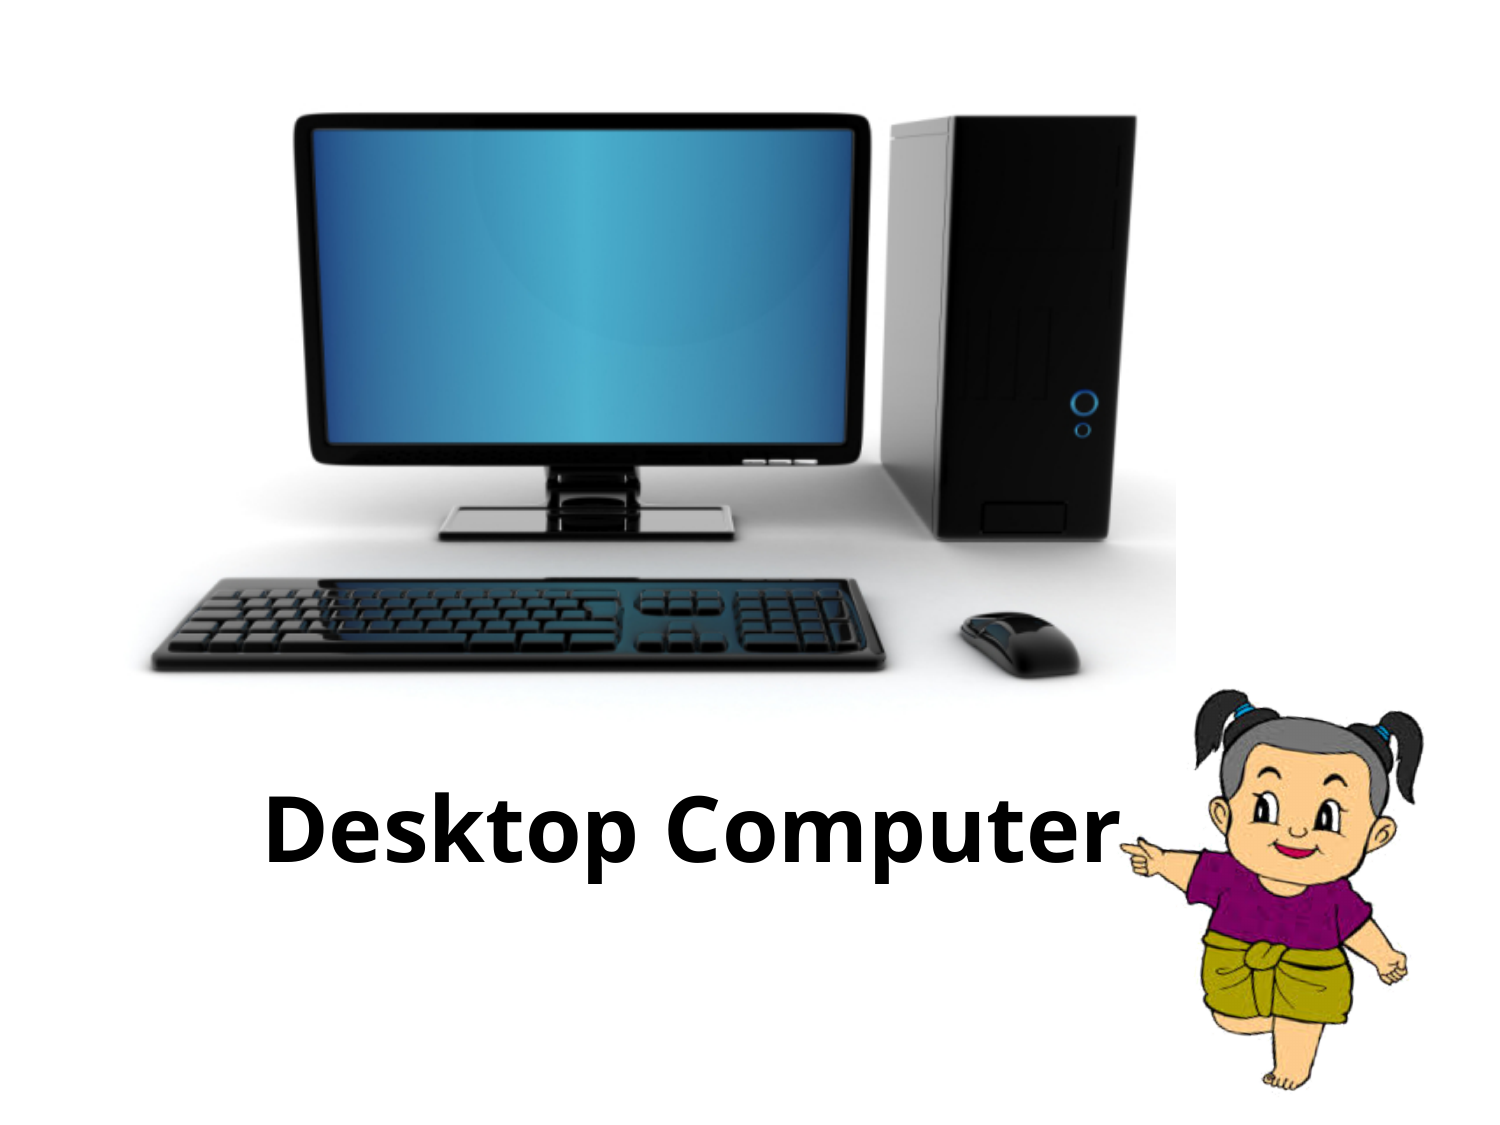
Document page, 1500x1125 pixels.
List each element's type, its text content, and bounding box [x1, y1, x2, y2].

text_box Desktop Computer [246, 763, 1107, 888]
picture [123, 76, 1462, 1125]
